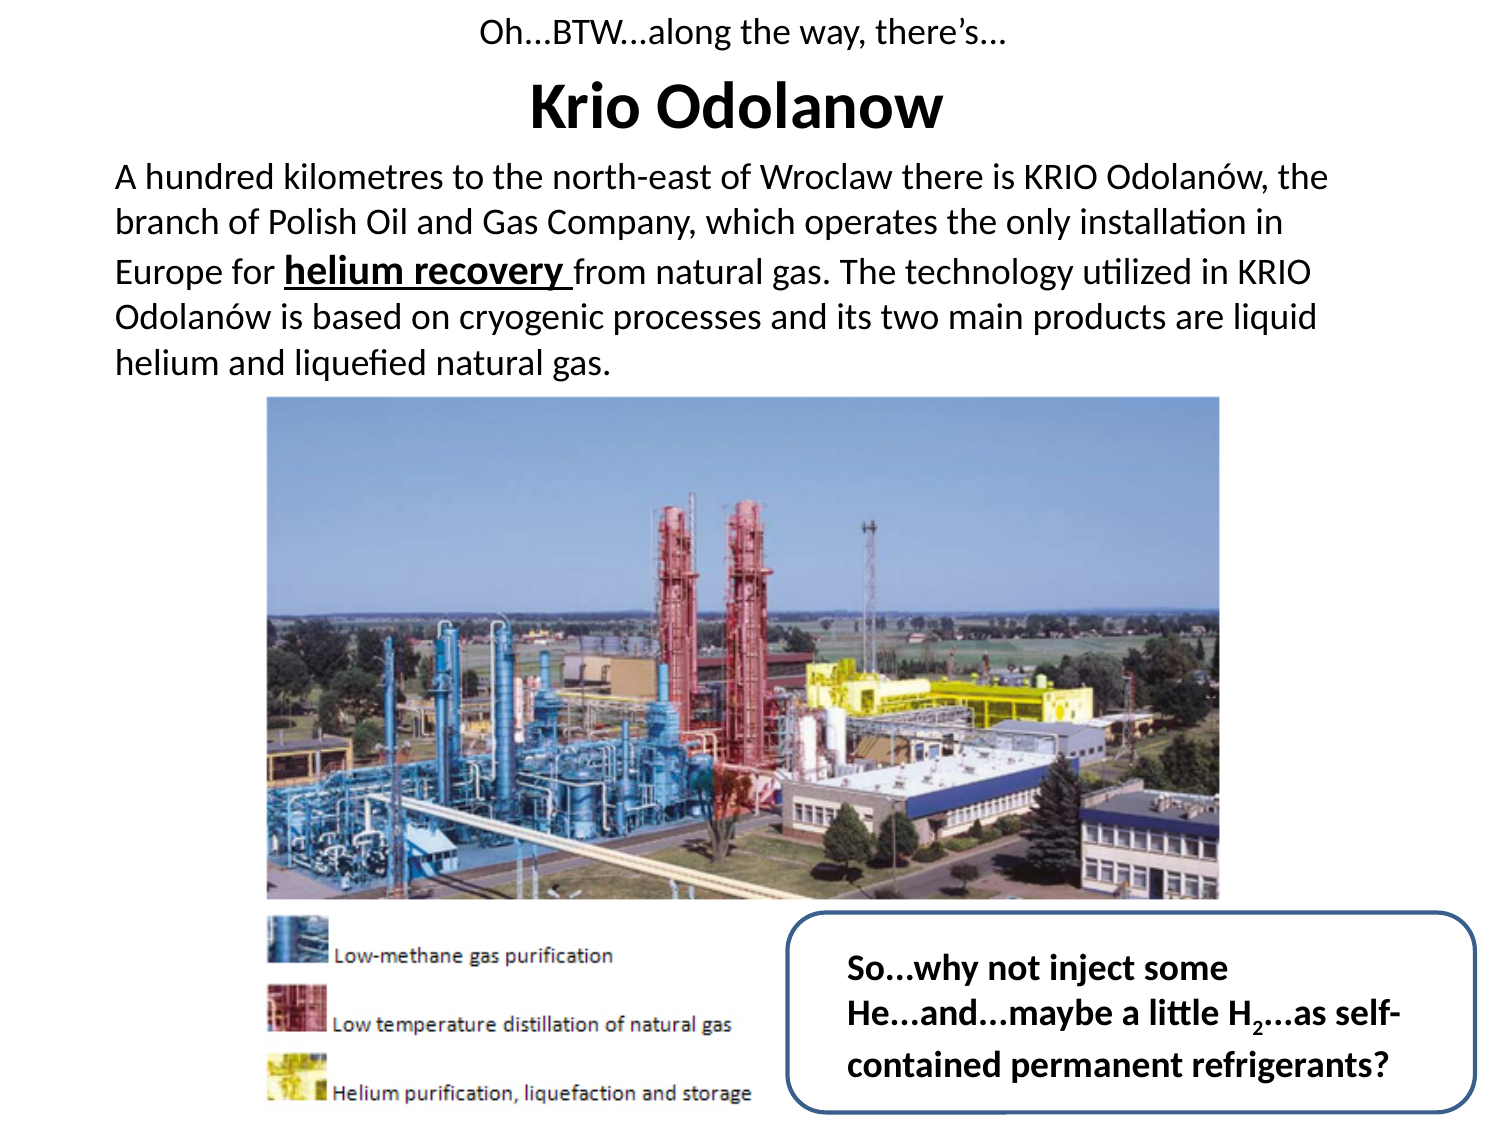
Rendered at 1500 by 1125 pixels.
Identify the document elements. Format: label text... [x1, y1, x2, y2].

text_box Oh...BTW...along the way, there’s... [425, 0, 1063, 60]
text_box A hundred kilometres to the north-east of Wroclaw there is KRIO Odolanów, the branch of Polish Oil and Gas Company, which operates the only installation in Europe for helium recovery from natural gas. The technology utilized in KRIO Odolanów is based on cryogenic processes and its two main products are liquid helium and liquefied natural gas. [99, 145, 1413, 390]
text_box Krio Odolanow [437, 60, 1038, 145]
picture [262, 392, 1226, 1113]
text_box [787, 912, 1476, 1125]
